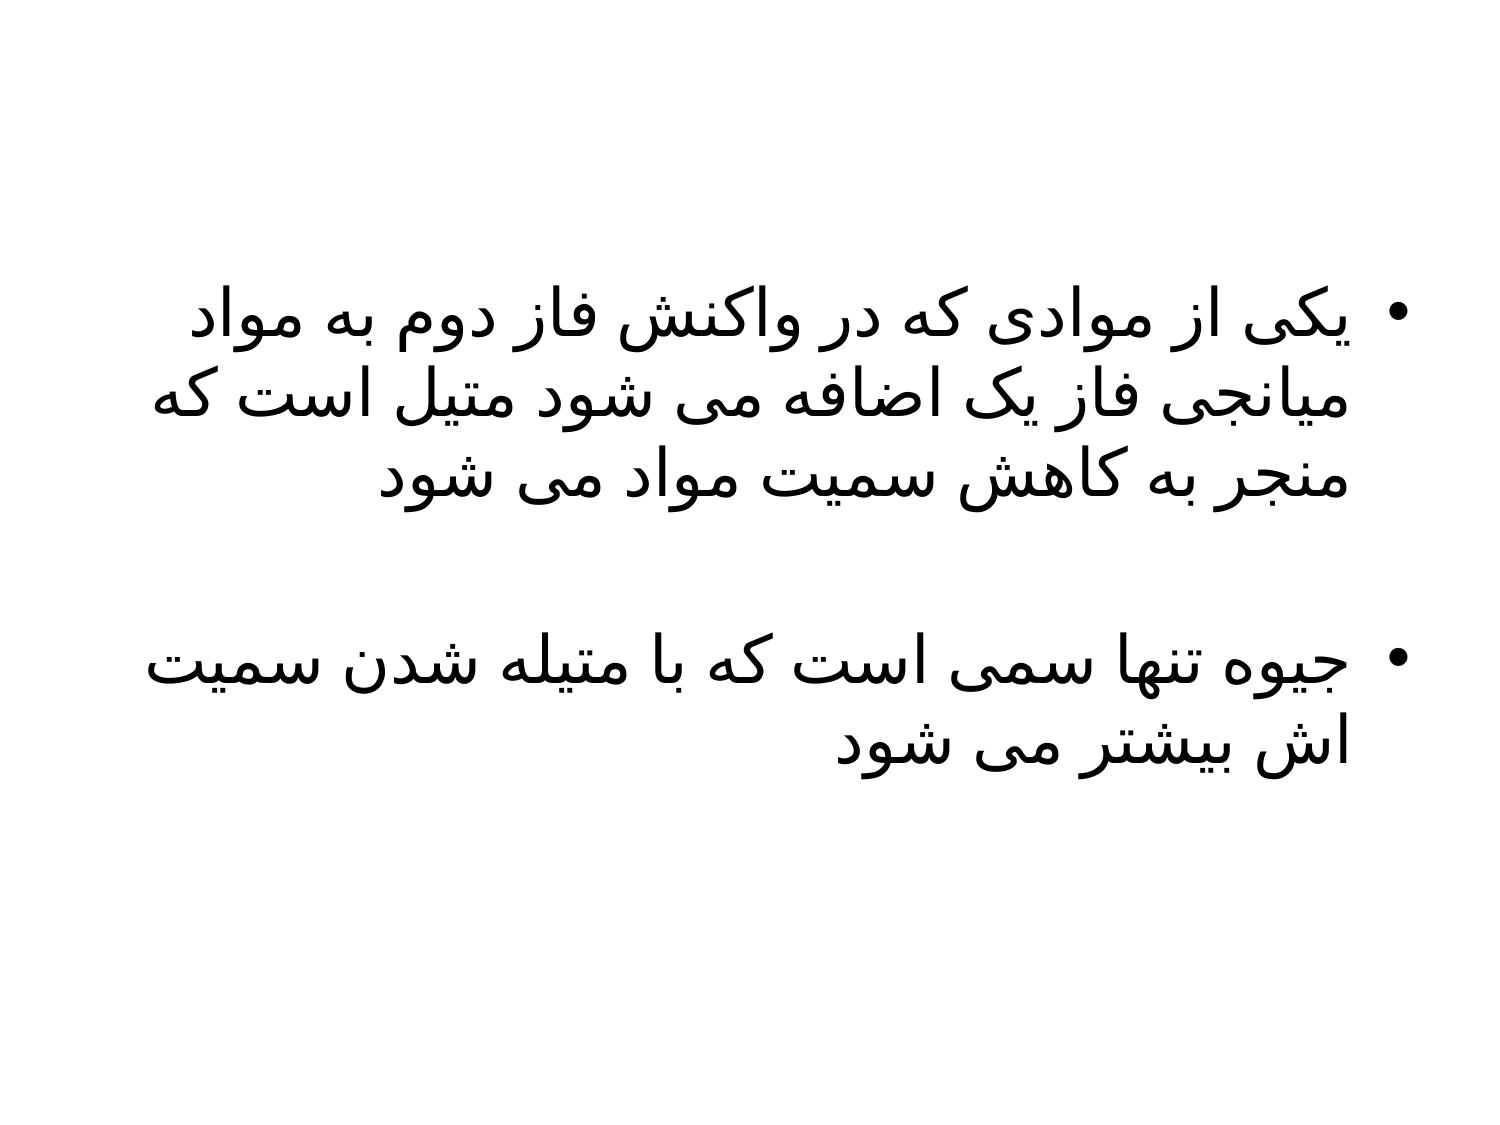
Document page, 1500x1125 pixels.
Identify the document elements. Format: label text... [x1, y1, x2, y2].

list یکی از موادی که در واکنش فاز دوم به مواد میانجی فاز یک اضافه می شود متیل است که منجر به کاهش سمیت مواد می شود جیوه تنها سمی است که با متیله شدن سمیت اش بیشتر می شود [75, 262, 1425, 1005]
